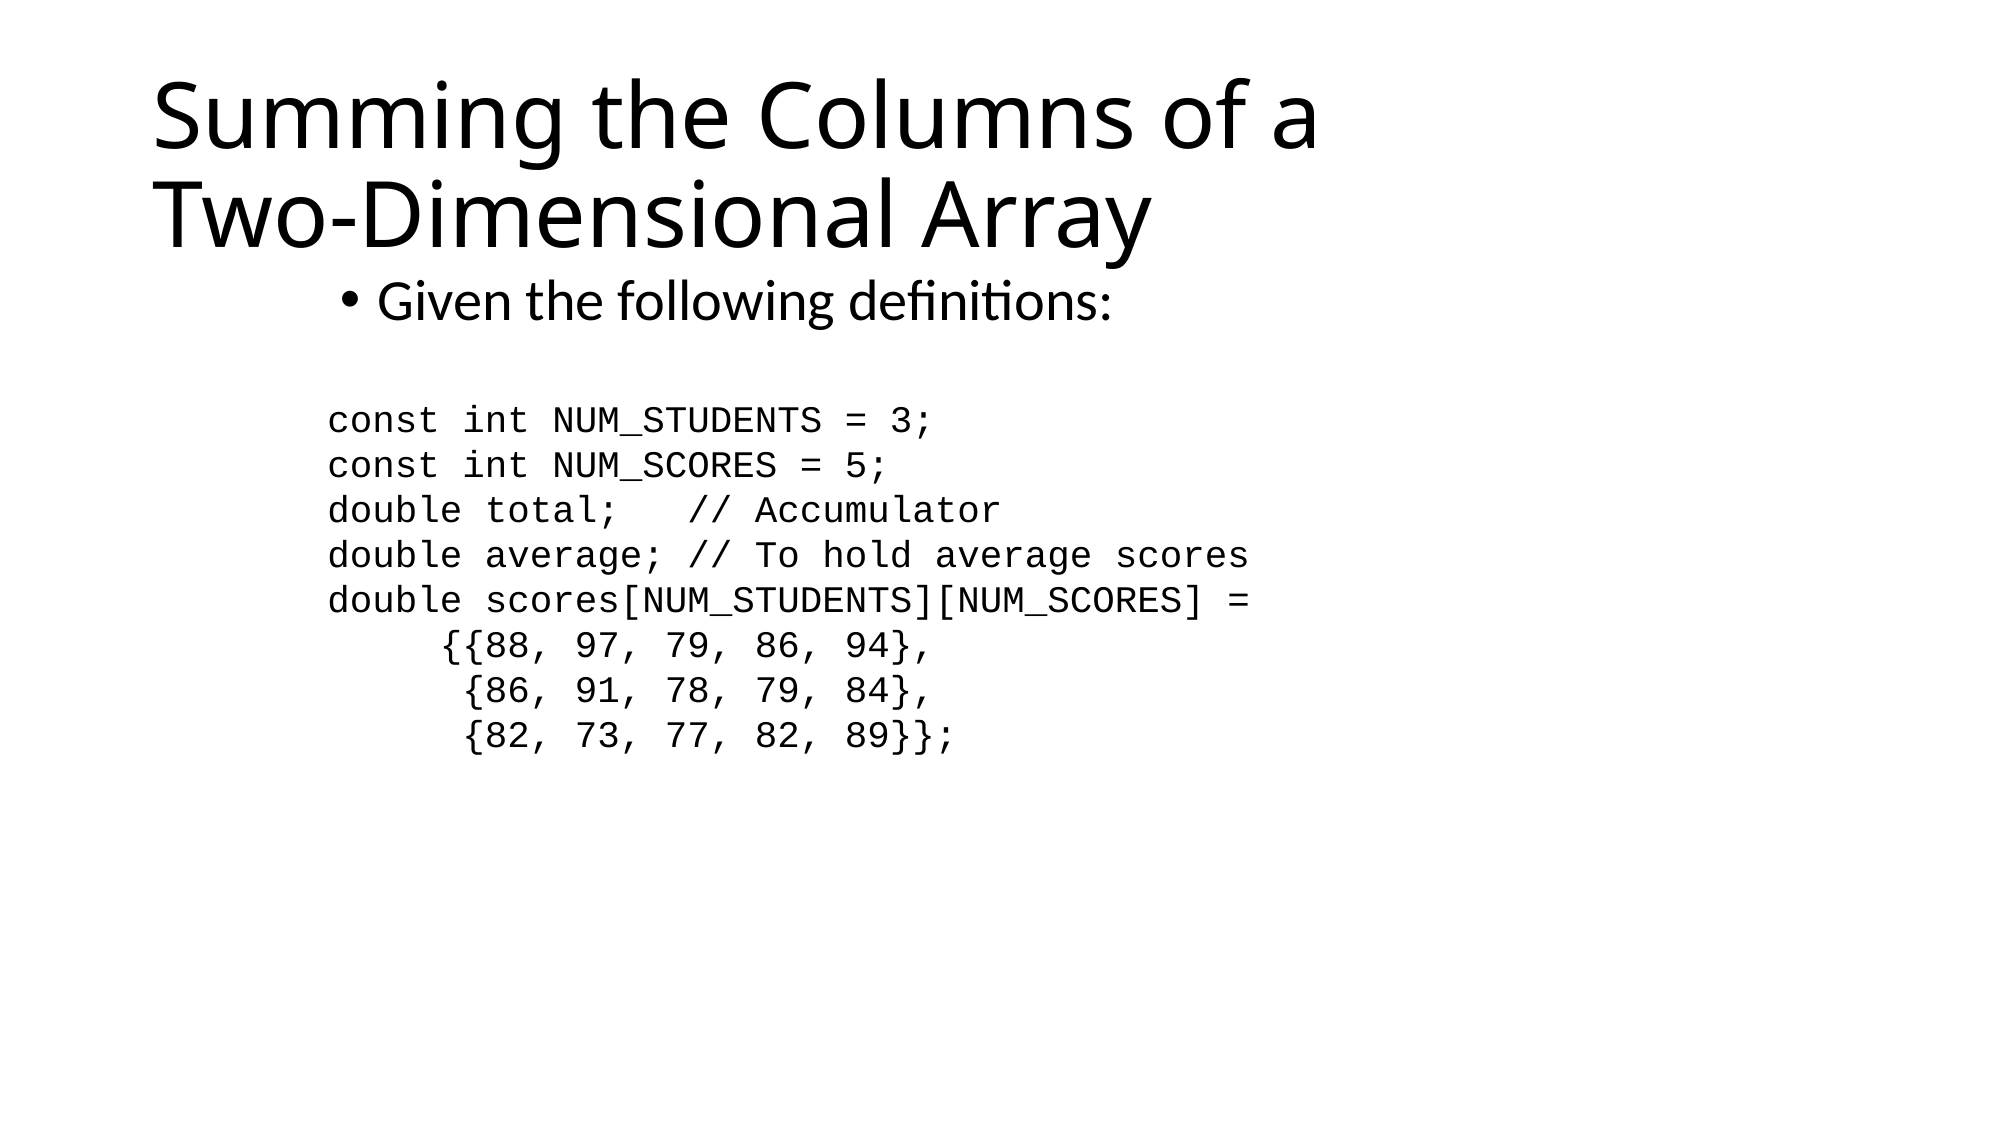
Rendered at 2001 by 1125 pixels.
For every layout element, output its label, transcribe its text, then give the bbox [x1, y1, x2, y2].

text_box const int NUM_STUDENTS = 3; const int NUM_SCORES = 5; double total; // Accumulator double average; // To hold average scores double scores[NUM_STUDENTS][NUM_SCORES] = {{88, 97, 79, 86, 94}, {86, 91, 78, 79, 84}, {82, 73, 77, 82, 89}}; [312, 387, 1700, 763]
title Summing the Columns of a Two-Dimensional Array [137, 59, 1863, 278]
list Given the following definitions: [324, 262, 1688, 377]
